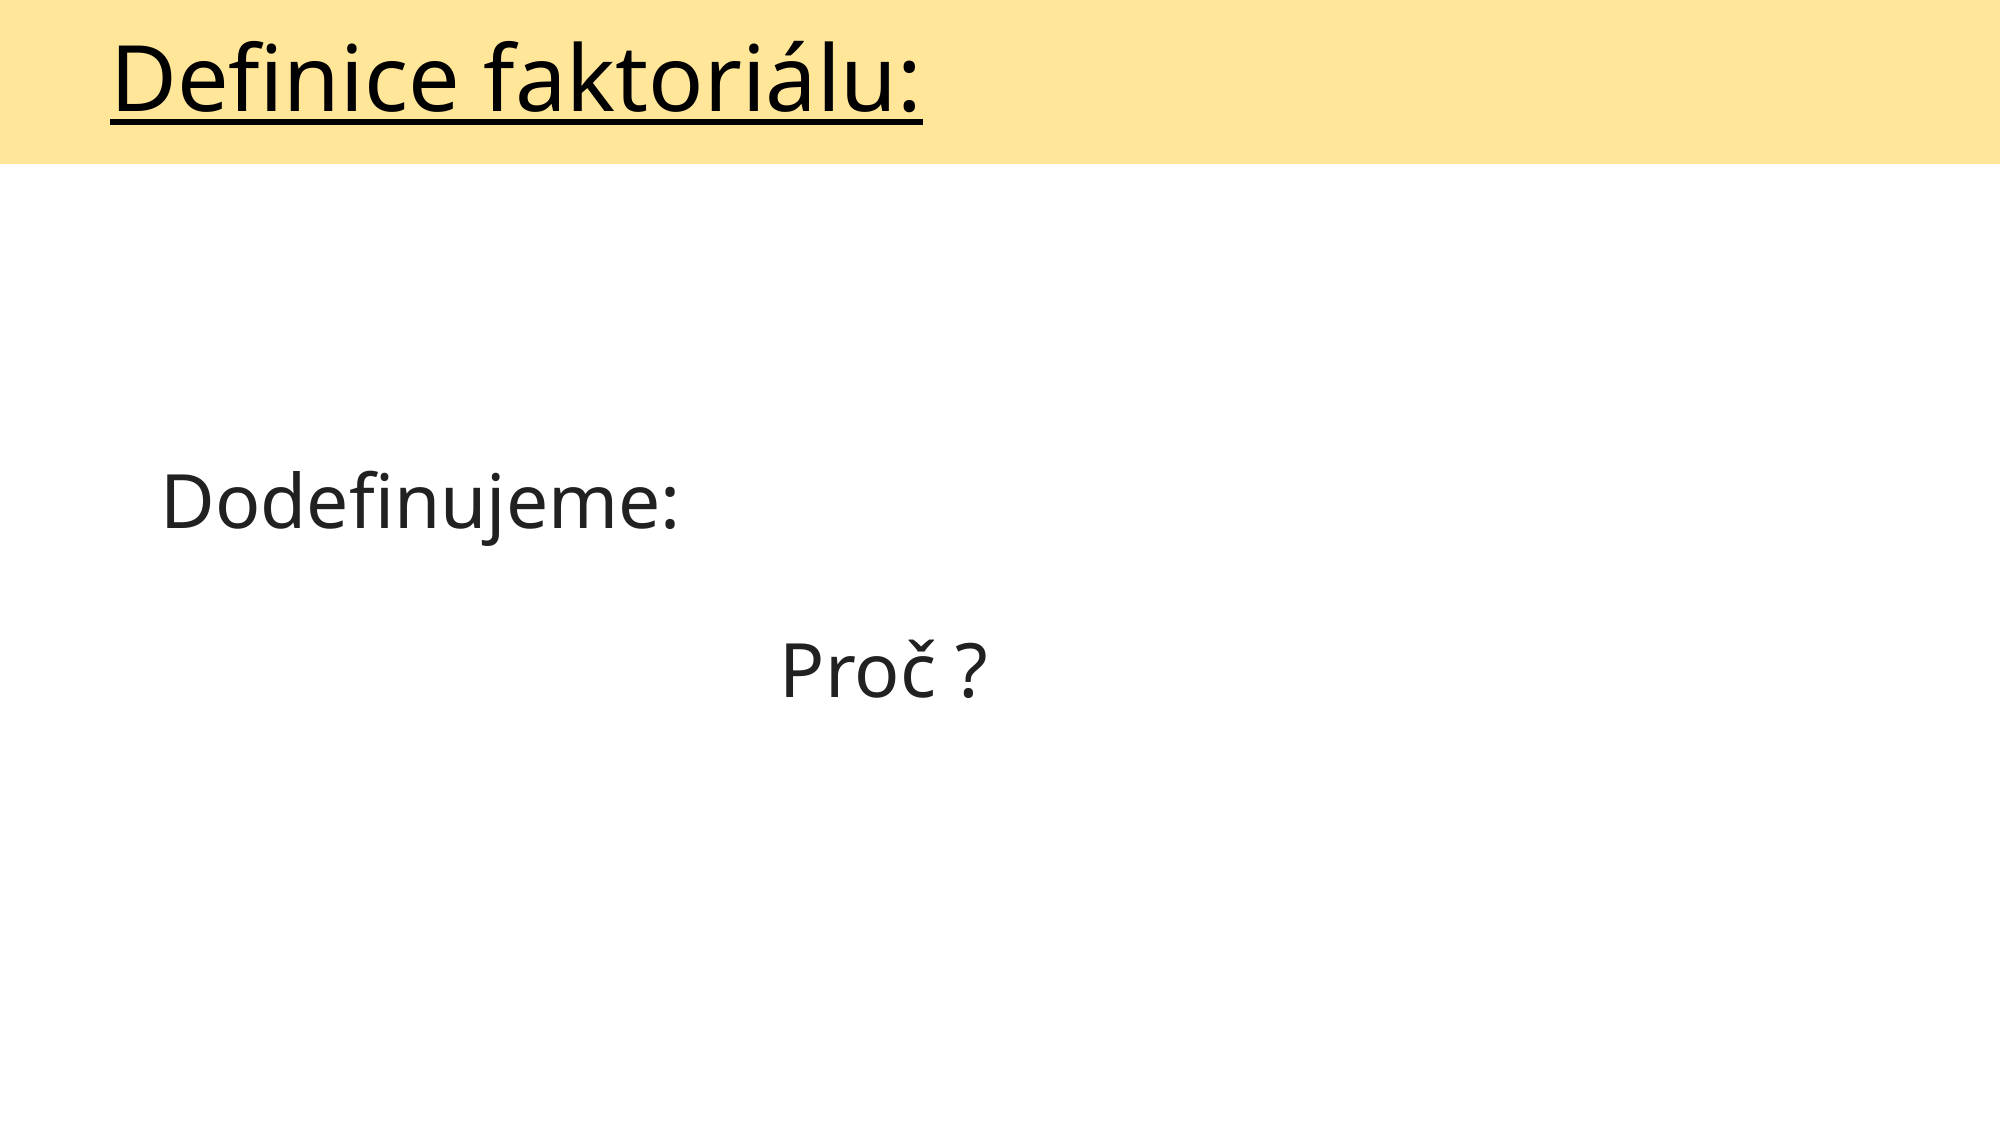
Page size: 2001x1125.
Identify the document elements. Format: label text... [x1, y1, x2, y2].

text_box Dodefinujeme: [145, 446, 716, 551]
title Definice faktoriálu: [0, 0, 2000, 164]
text_box Proč ? [764, 614, 1003, 720]
